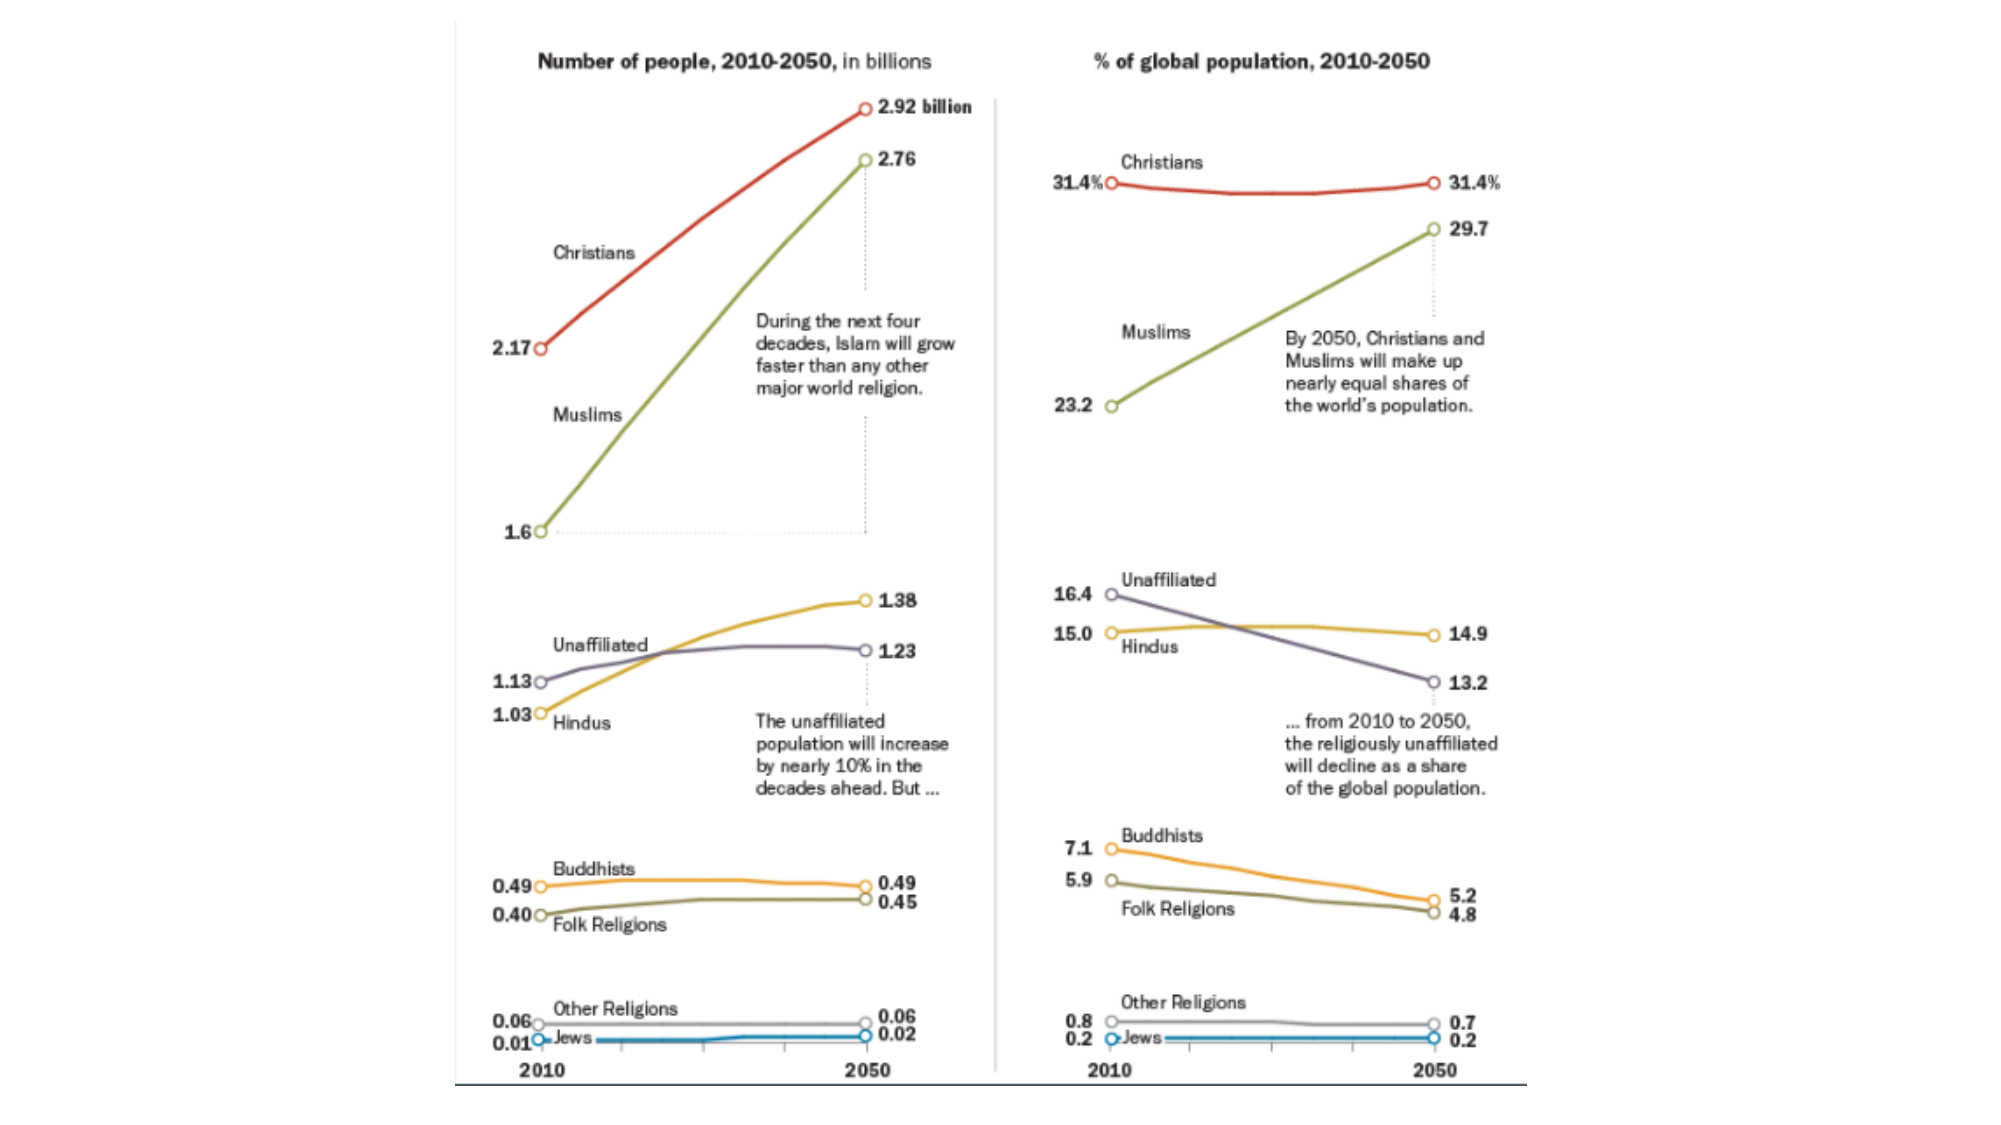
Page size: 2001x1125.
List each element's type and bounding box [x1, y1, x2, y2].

picture [455, 21, 1528, 1086]
